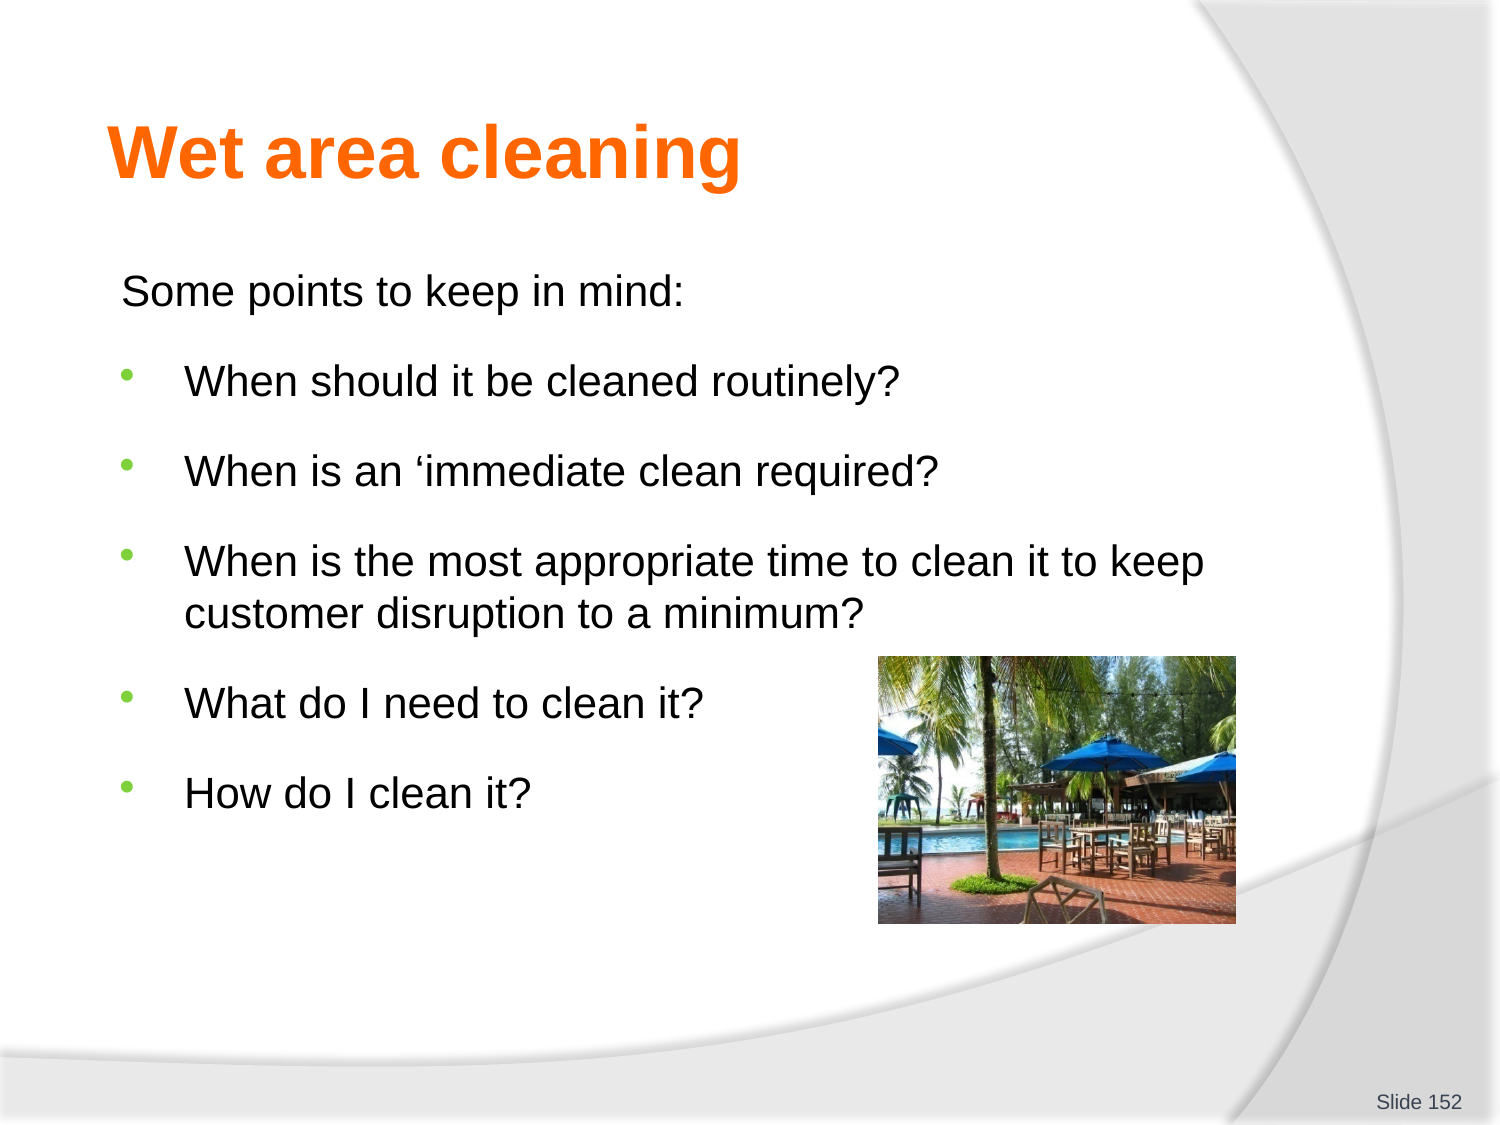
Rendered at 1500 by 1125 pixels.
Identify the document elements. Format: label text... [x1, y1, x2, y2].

picture [878, 655, 1236, 924]
title Wet area cleaning [100, 54, 1412, 243]
slide_number Slide 152 [1337, 1053, 1463, 1114]
list Some points to keep in mind: When should it be cleaned routinely? When is an ‘immediate clean required? When is the most appropriate time to clean it to keep customer disruption to a minimum? What do I need to clean it? How do I clean it? [100, 255, 1326, 1125]
